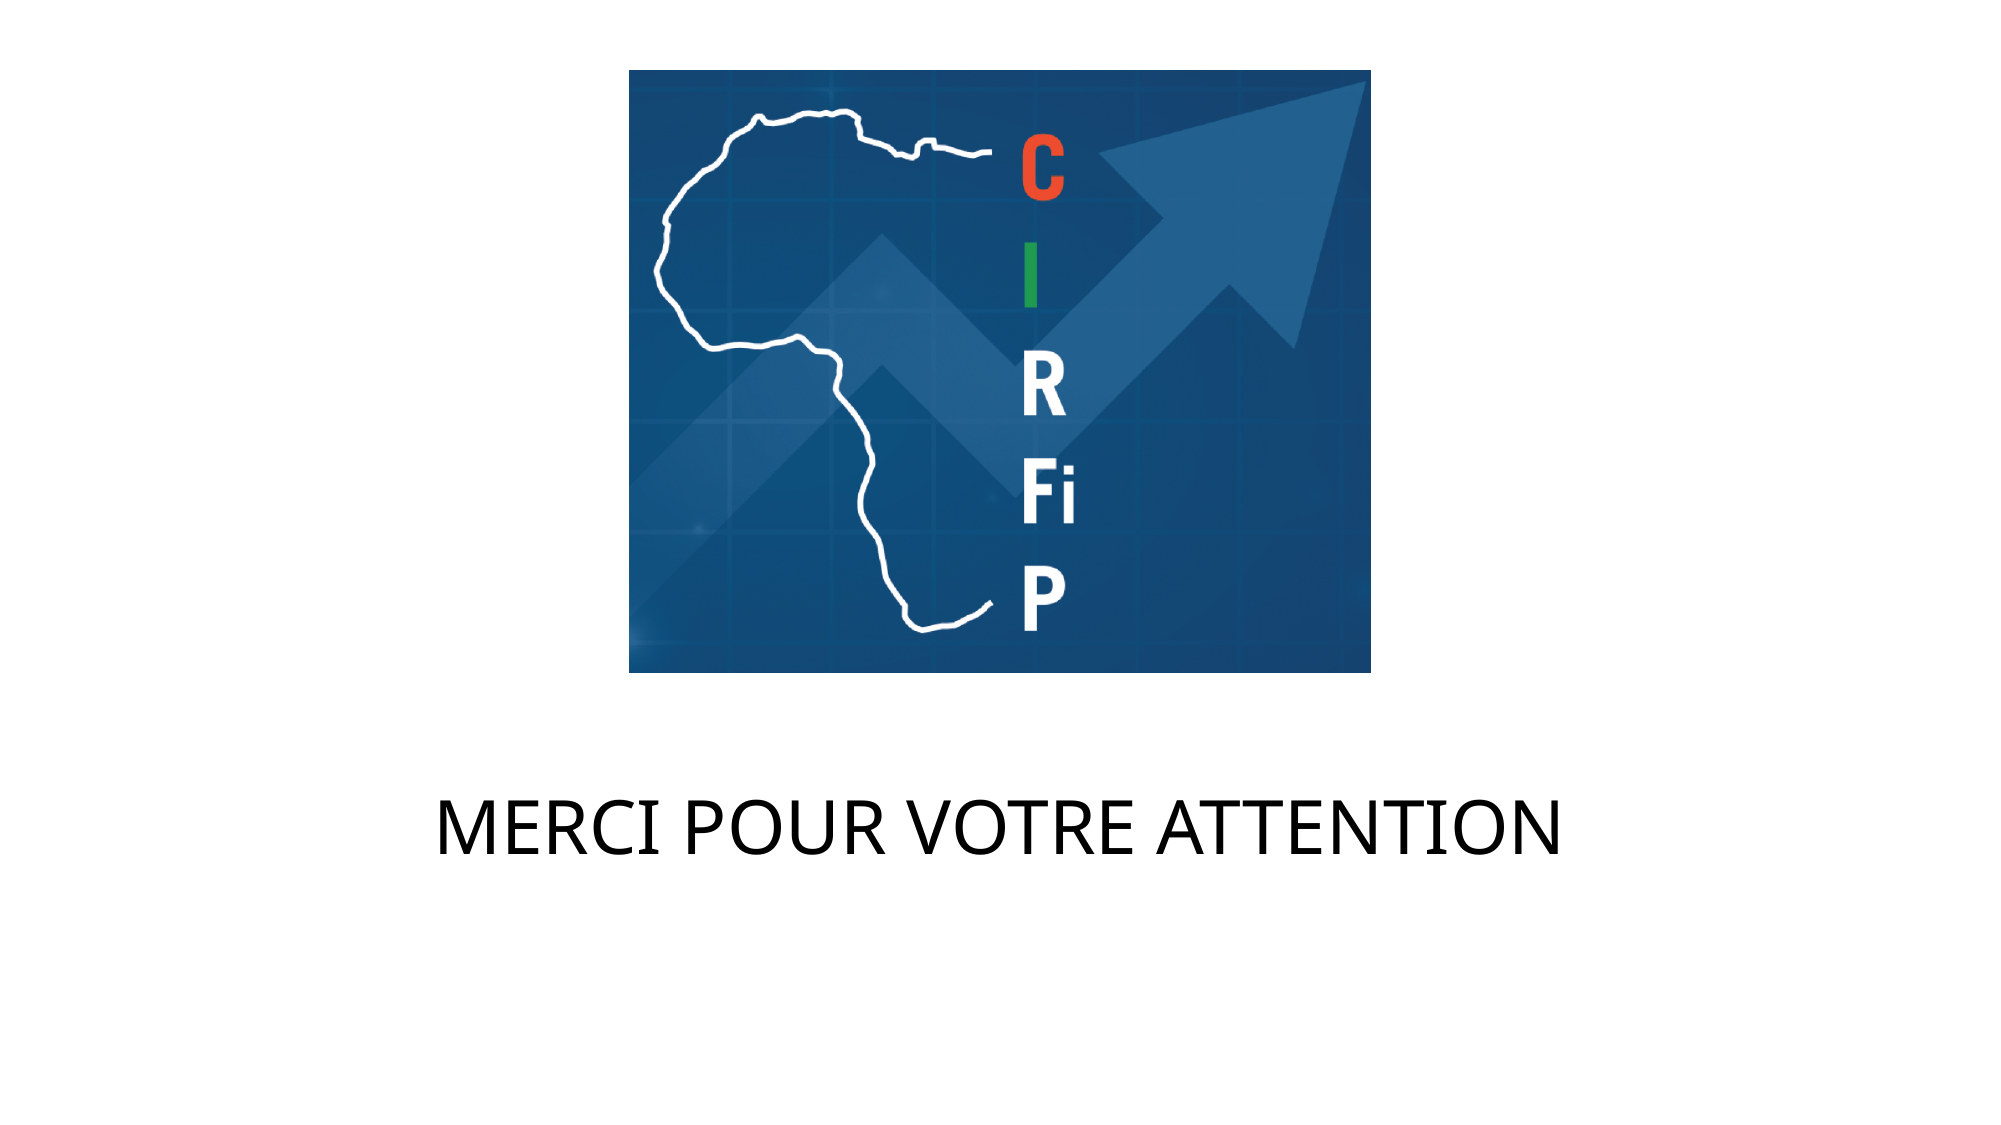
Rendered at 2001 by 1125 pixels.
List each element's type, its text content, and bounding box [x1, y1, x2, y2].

text_box MERCI POUR VOTRE ATTENTION [311, 772, 1689, 877]
picture [629, 70, 1371, 673]
